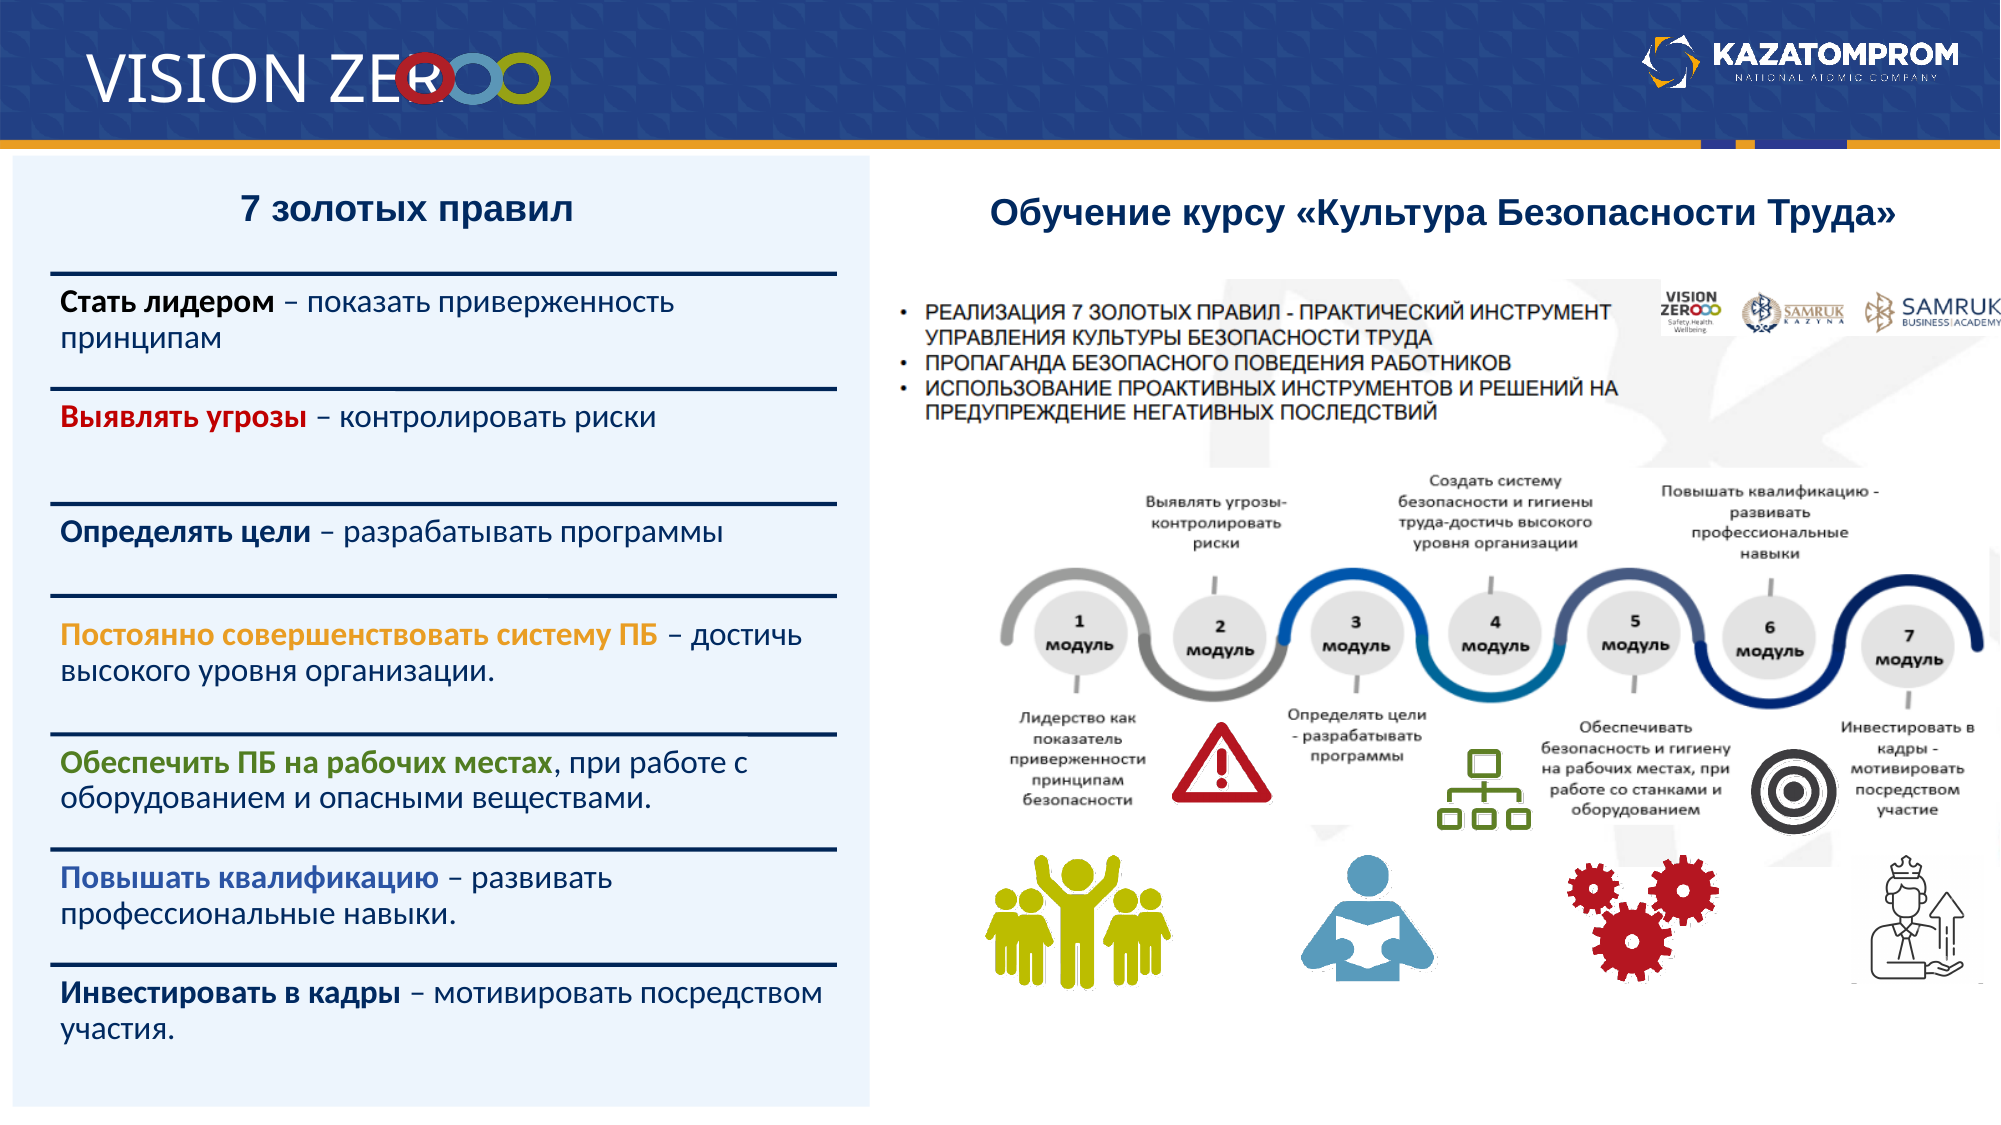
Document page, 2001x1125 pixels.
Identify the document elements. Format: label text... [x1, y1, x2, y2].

text_box Обучение курсу «Культура Безопасности Труда» [974, 180, 1912, 241]
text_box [50, 273, 838, 1081]
picture [871, 279, 2001, 991]
text_box [10, 160, 872, 1109]
picture [0, 0, 2000, 150]
text_box 7 золотых правил [0, 176, 837, 237]
